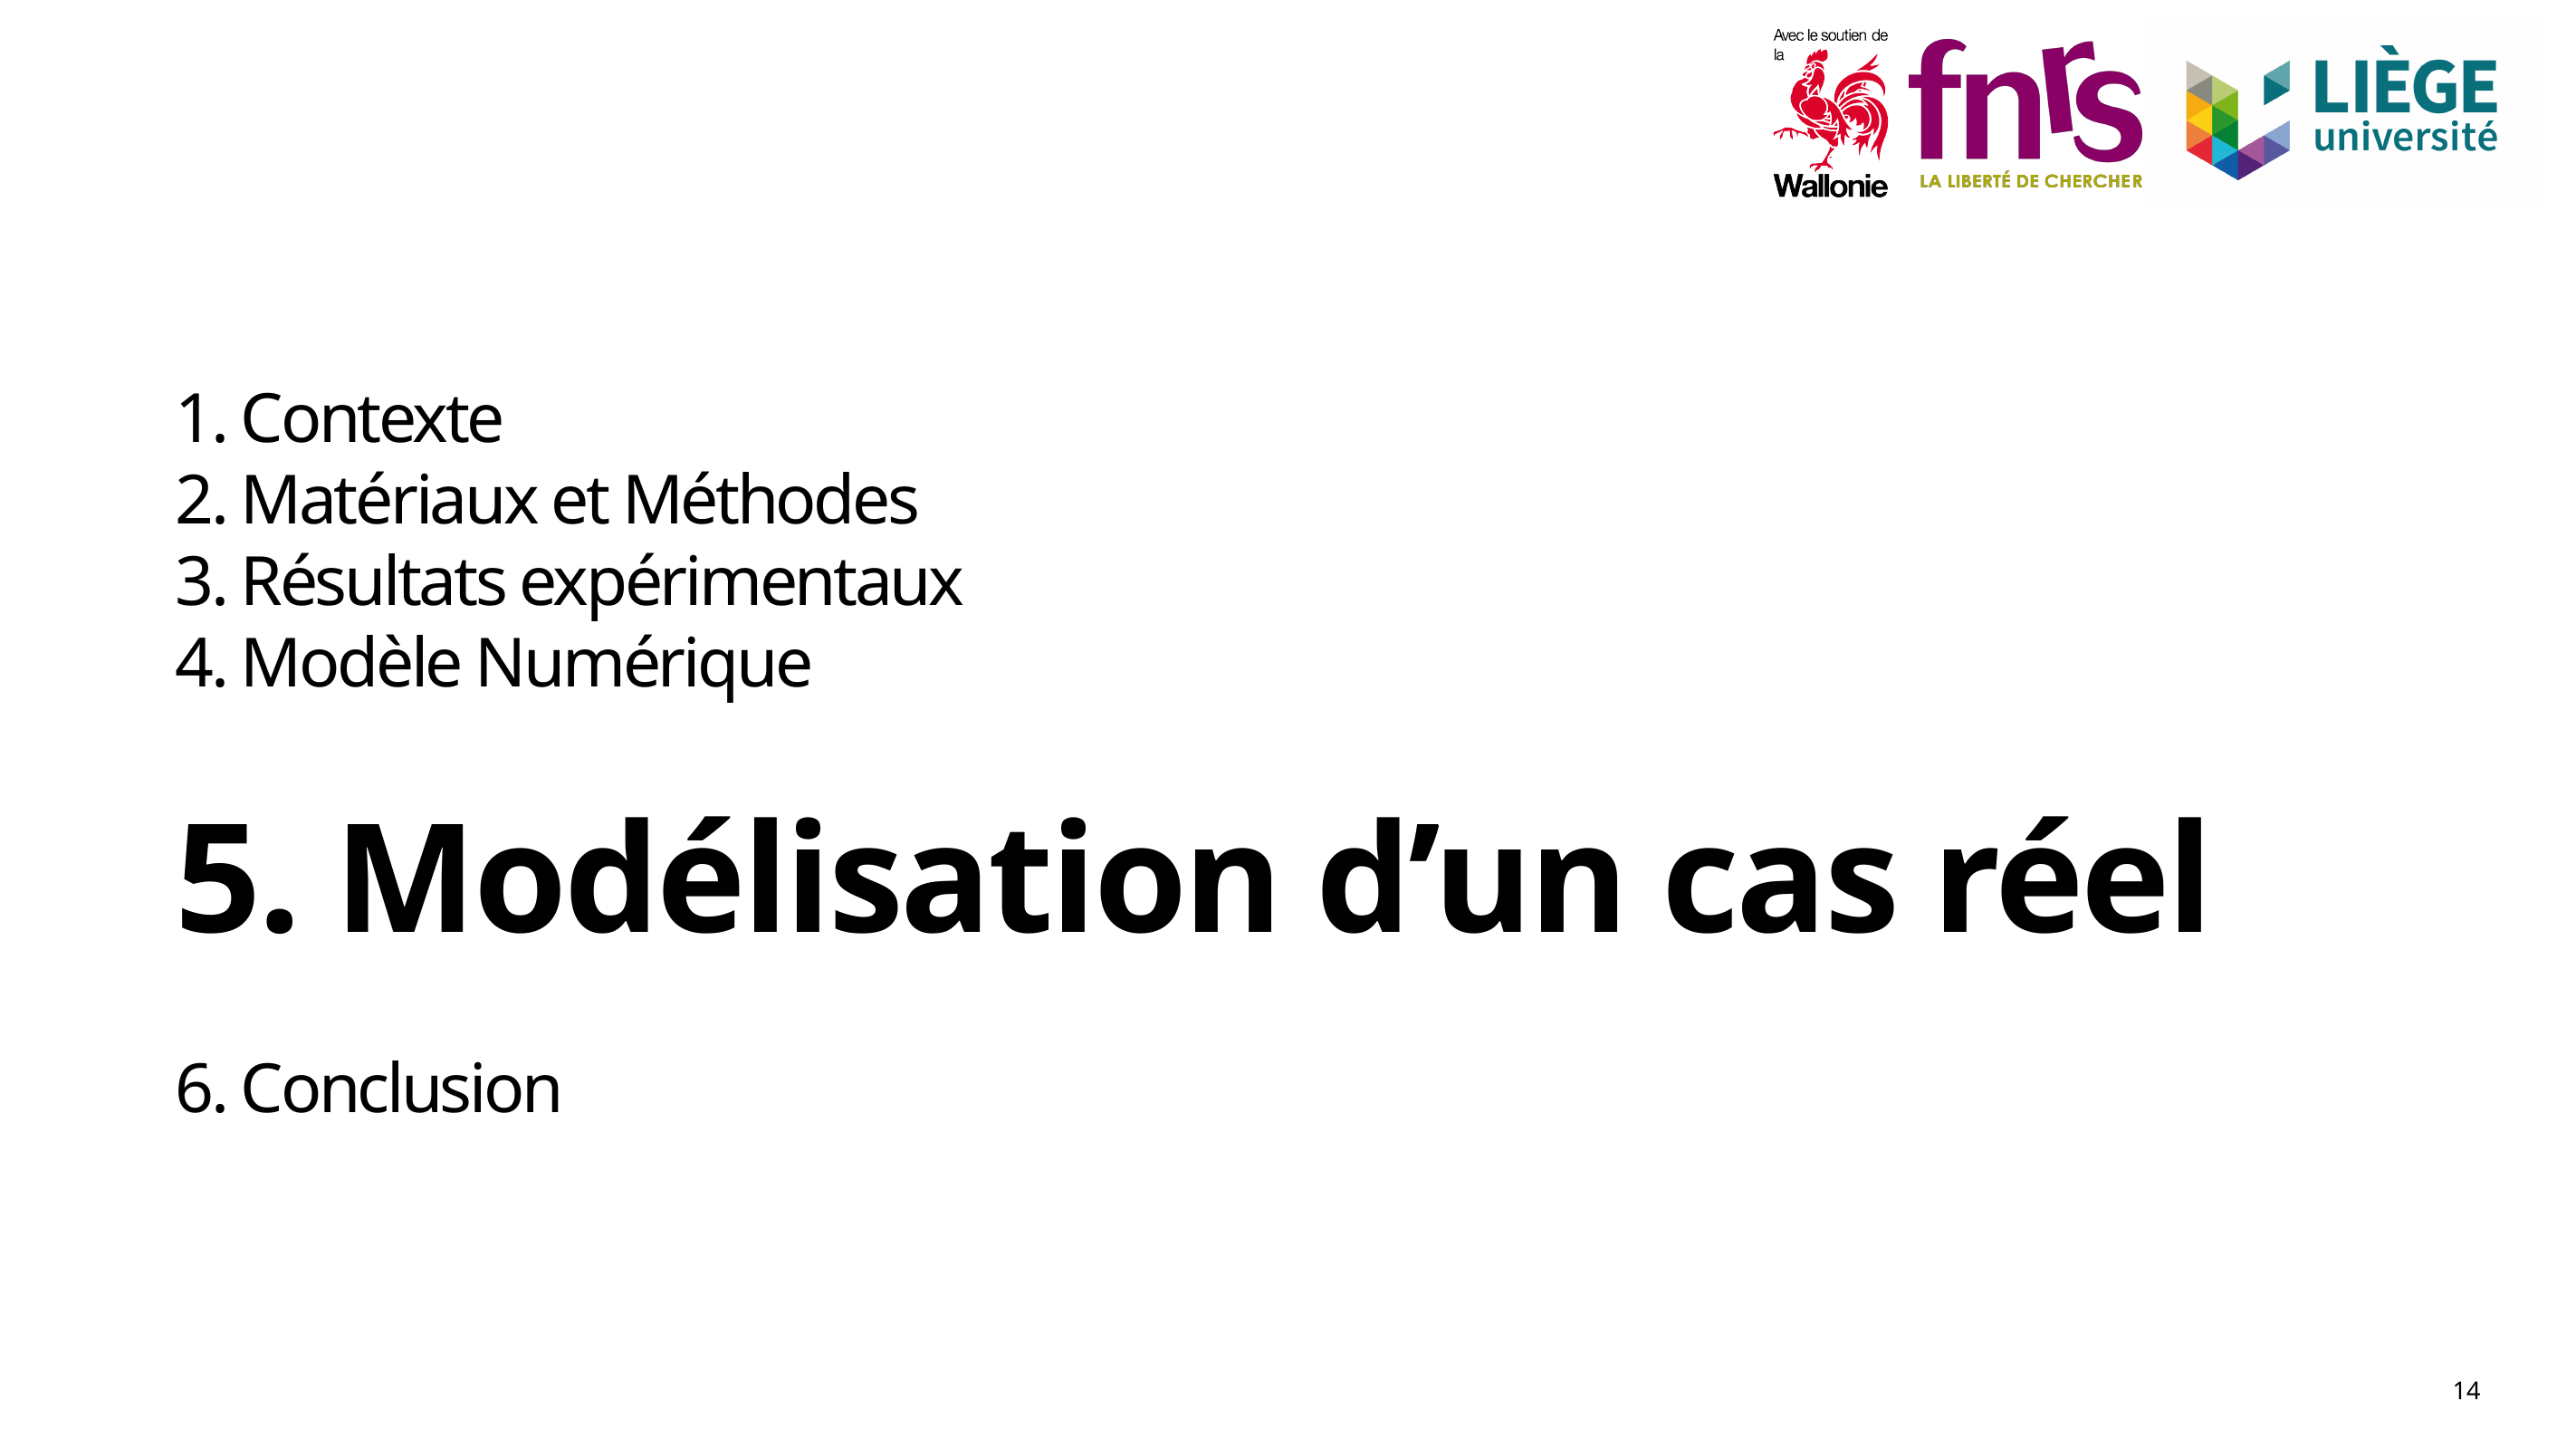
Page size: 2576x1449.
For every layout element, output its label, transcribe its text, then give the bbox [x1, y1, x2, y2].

picture [1716, 0, 2542, 210]
slide_number 14 [2436, 1370, 2497, 1417]
title 1. Contexte 2. Matériaux et Méthodes 3. Résultats expérimentaux 4. Modèle Numérique 5. Modélisation d’un cas réel 6. Conclusion [167, 174, 2467, 1326]
